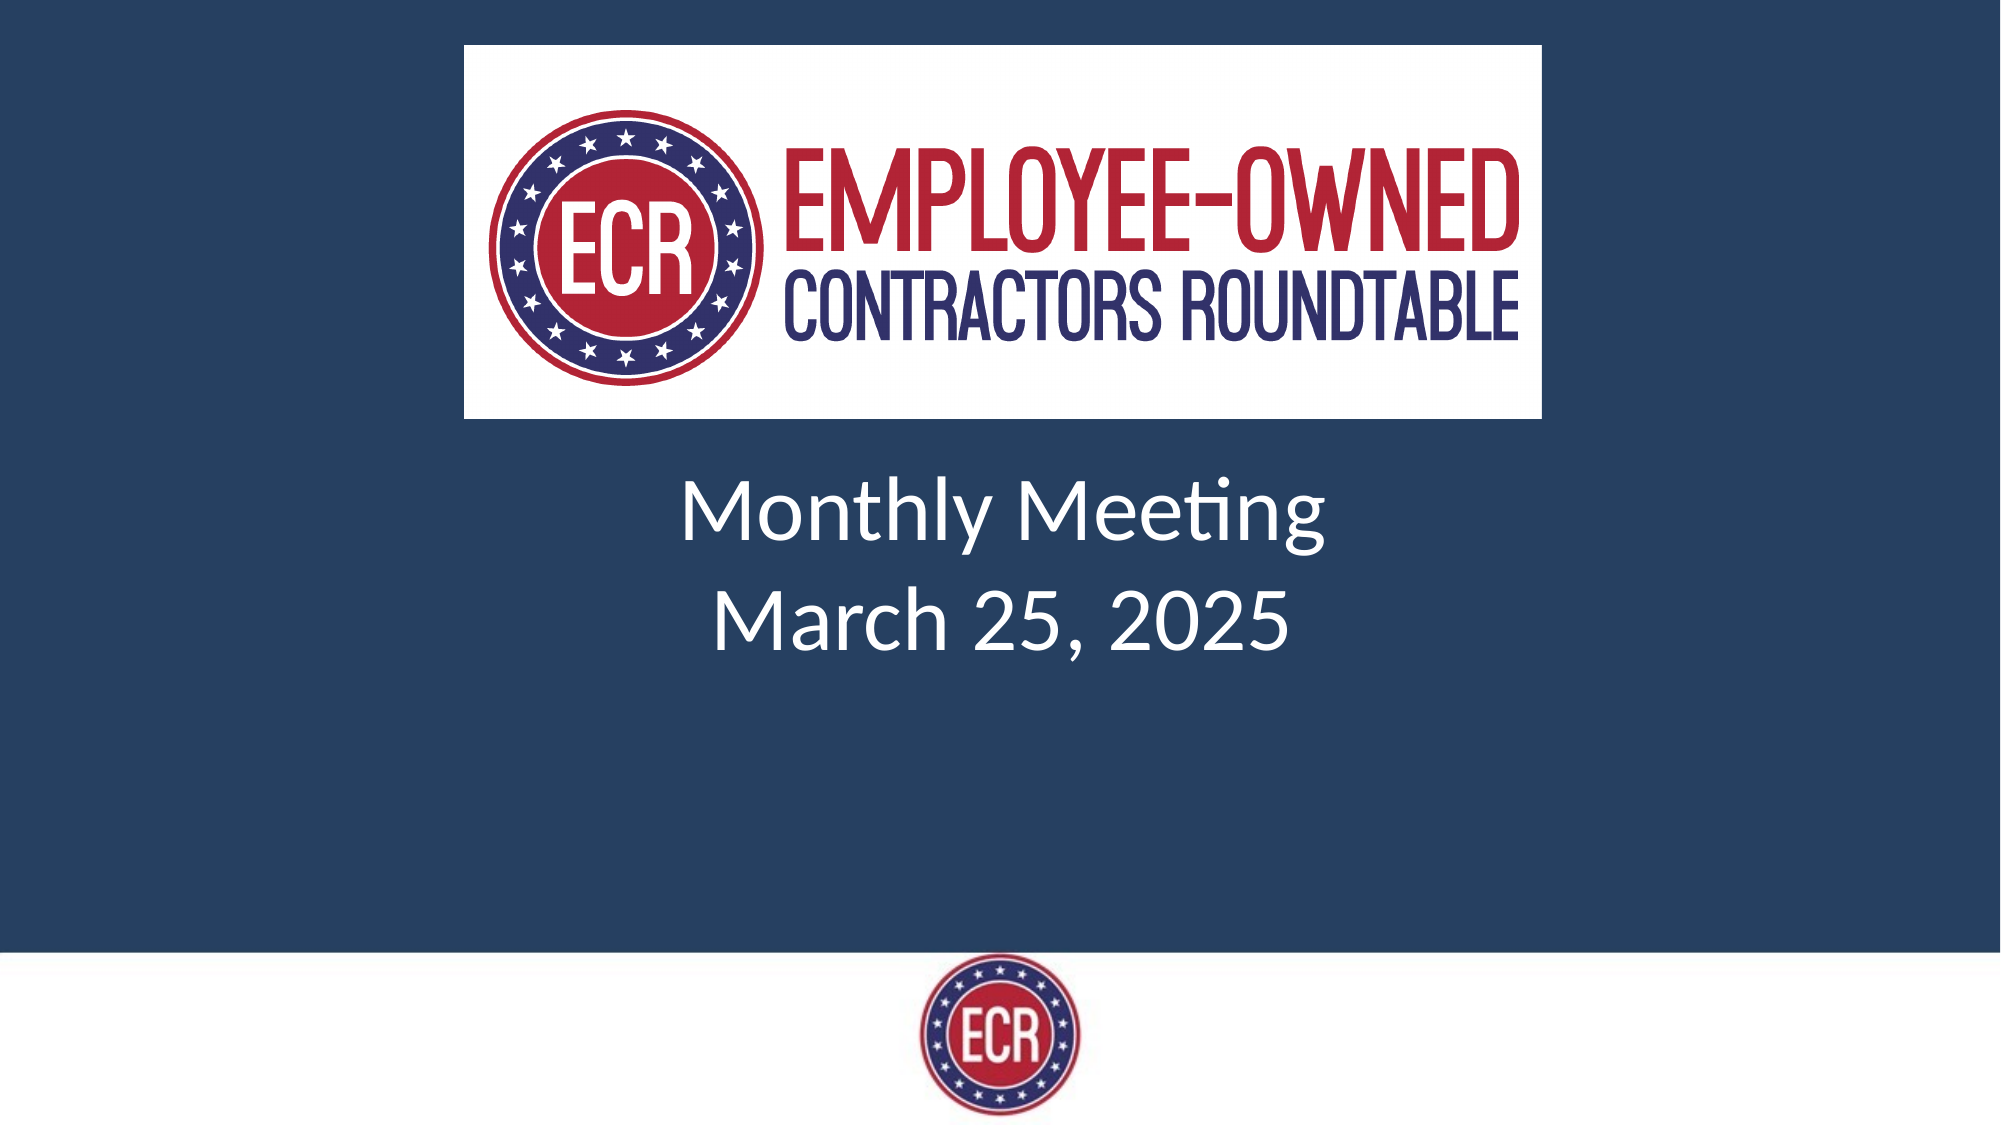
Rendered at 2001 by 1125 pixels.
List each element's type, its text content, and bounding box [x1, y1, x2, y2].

picture [0, 0, 2001, 1125]
title Monthly Meeting March 25, 2025 [152, 441, 1853, 653]
